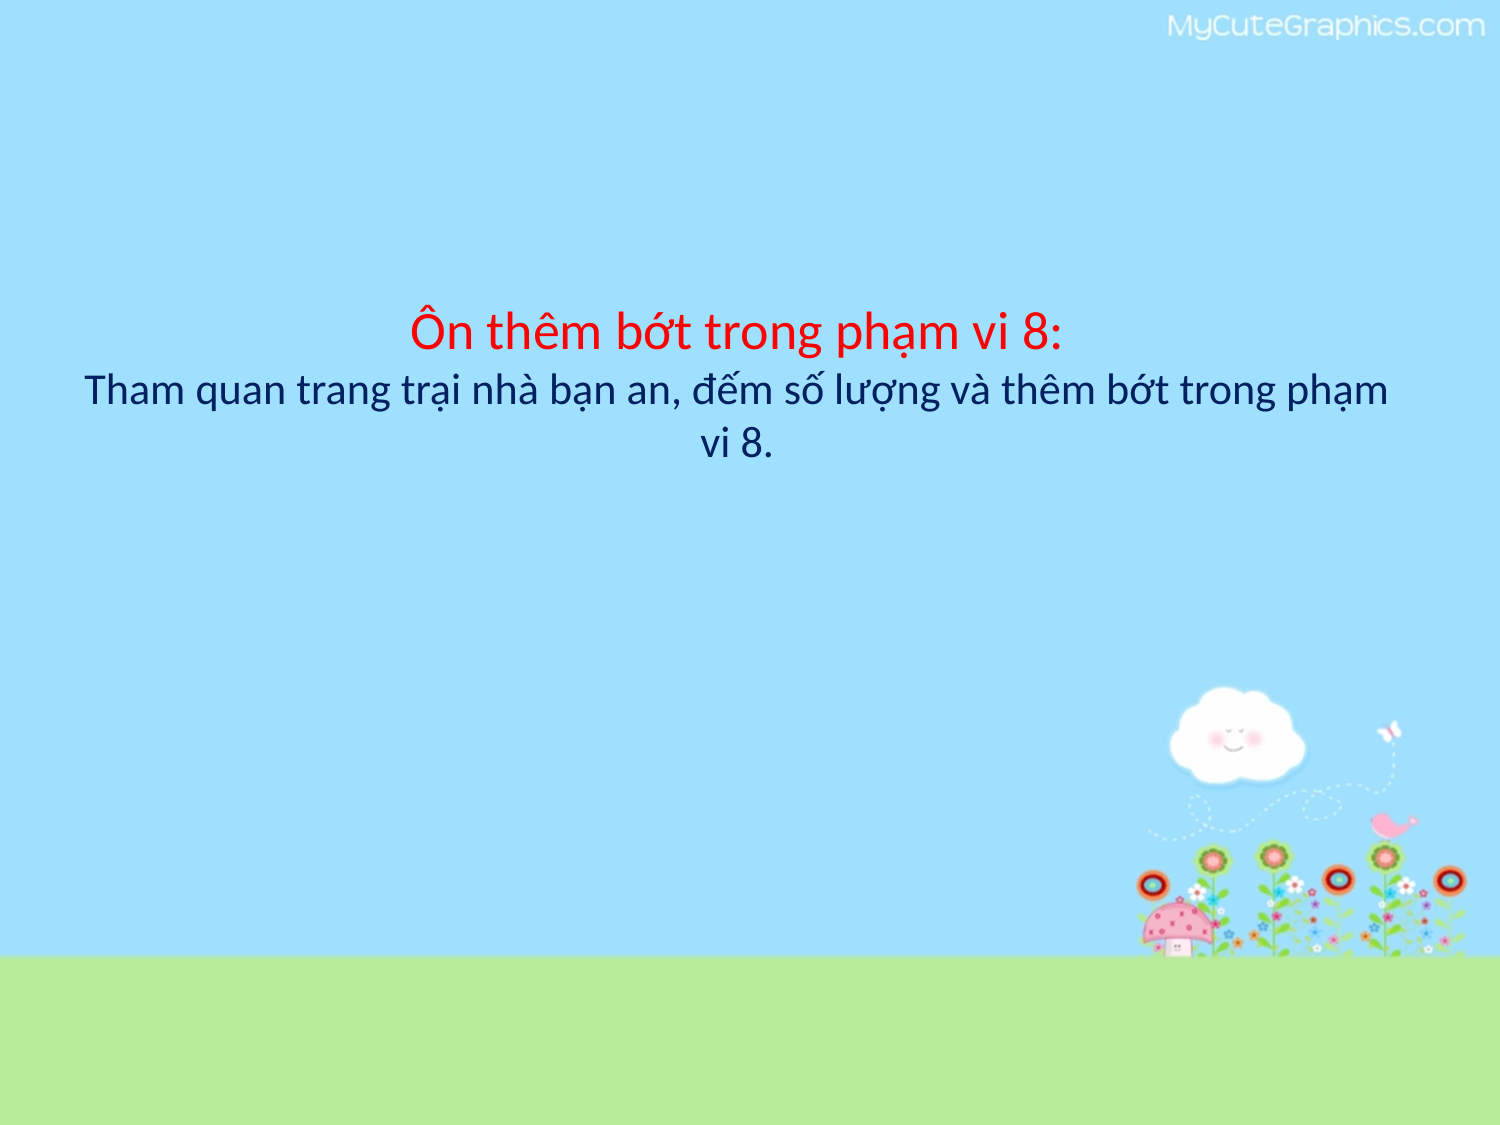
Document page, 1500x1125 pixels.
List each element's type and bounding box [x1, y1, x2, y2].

list [0, 0, 1500, 1125]
